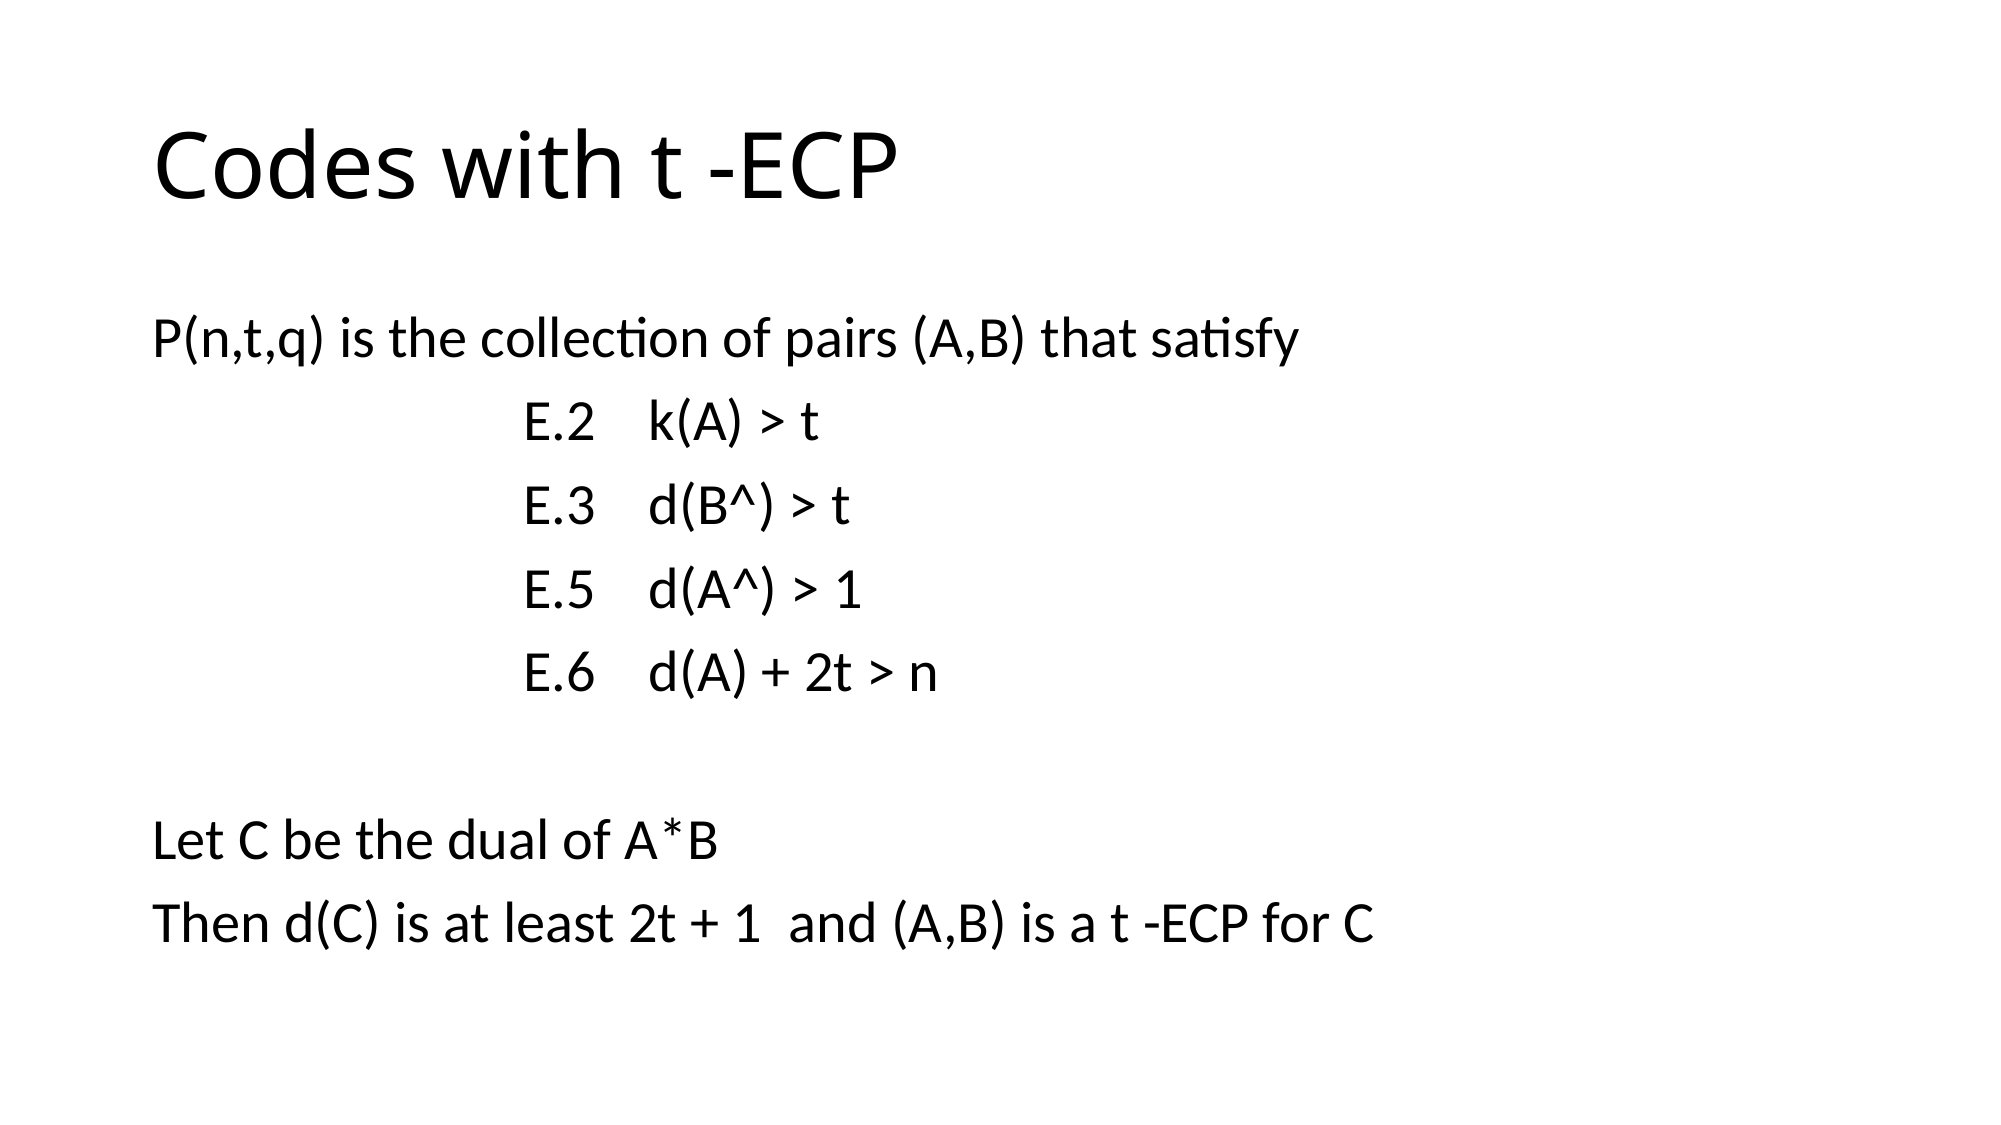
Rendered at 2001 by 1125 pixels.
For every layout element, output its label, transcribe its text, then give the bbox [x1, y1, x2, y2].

title Codes with t -ECP [137, 59, 1863, 278]
list P(n,t,q) is the collection of pairs (A,B) that satisfy E.2 k(A) > t E.3 d(B^) > t E.5 d(A^) > 1 E.6 d(A) + 2t > n Let C be the dual of A*B Then d(C) is at least 2t + 1 and (A,B) is a t -ECP for C [137, 299, 1863, 1014]
